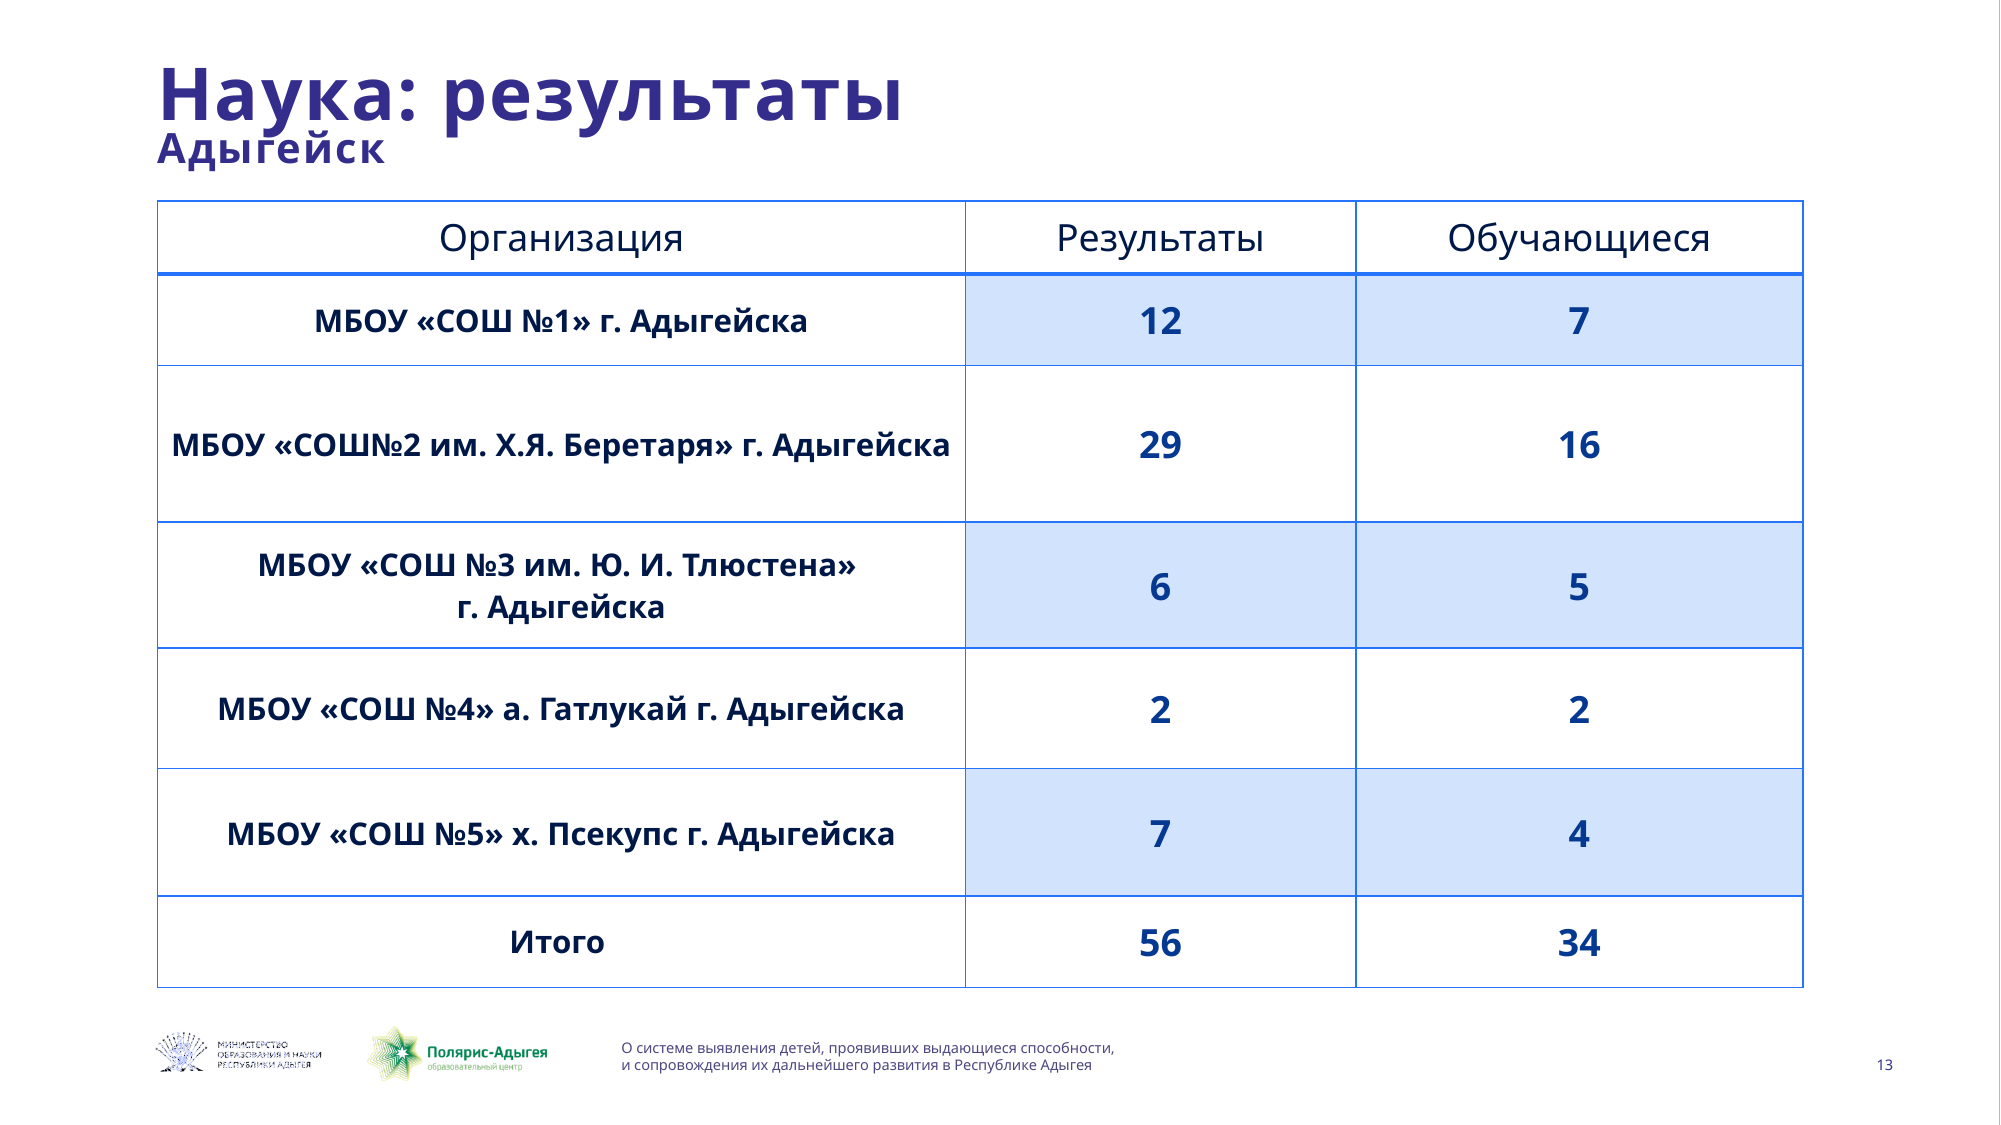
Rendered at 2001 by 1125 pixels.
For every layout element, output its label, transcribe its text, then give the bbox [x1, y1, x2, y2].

table_header Результаты [966, 202, 1355, 272]
table_cell МБОУ «СОШ №3 им. Ю. И. Тлюстена» г. Адыгейска [158, 523, 965, 647]
table_cell 7 [966, 769, 1355, 895]
table_cell 5 [1357, 523, 1802, 647]
table_cell МБОУ «СОШ №1» г. Адыгейска [158, 276, 965, 365]
table_cell 34 [1357, 897, 1802, 987]
table_cell 12 [966, 276, 1355, 365]
table_cell 2 [966, 649, 1355, 768]
table_cell МБОУ «СОШ №4» а. Гатлукай г. Адыгейска [158, 649, 965, 768]
text_box [0, 0, 2000, 1125]
table_cell 7 [1357, 276, 1802, 365]
table_cell 4 [1357, 769, 1802, 895]
table_cell Итого [158, 897, 965, 987]
table_cell МБОУ «СОШ№2 им. Х.Я. Беретаря» г. Адыгейска [158, 366, 965, 521]
table_header Организация [158, 202, 965, 272]
table_header Обучающиеся [1357, 202, 1802, 272]
table_cell 6 [966, 523, 1355, 647]
table_cell 56 [966, 897, 1355, 987]
table_cell 16 [1357, 366, 1802, 521]
text_box [142, 52, 1977, 332]
table_cell 2 [1357, 649, 1802, 768]
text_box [132, 1026, 1908, 1100]
table_cell 29 [966, 366, 1355, 521]
table_cell МБОУ «СОШ №5» х. Псекупс г. Адыгейска [158, 769, 965, 895]
text_box Наука: результаты Адыгейск [142, 61, 1677, 139]
